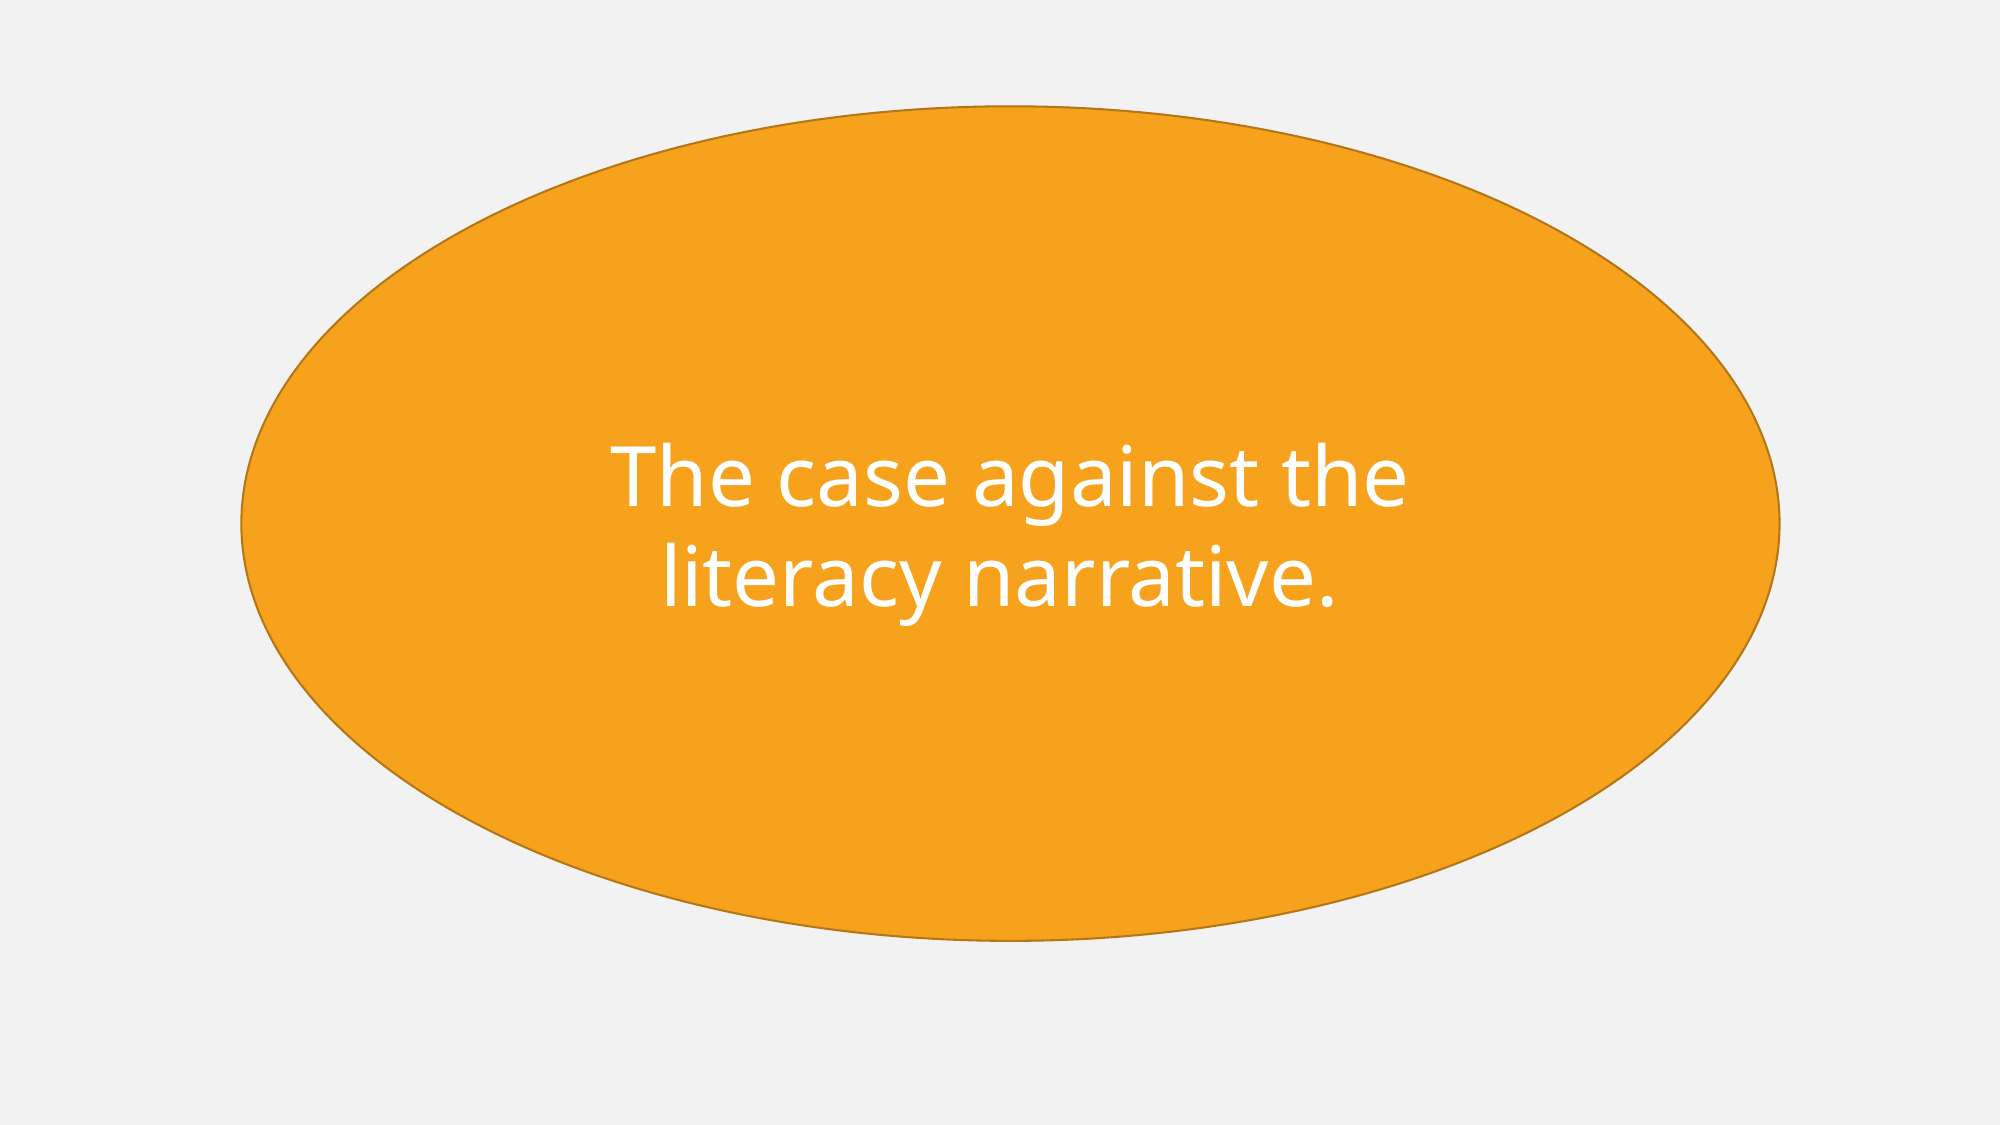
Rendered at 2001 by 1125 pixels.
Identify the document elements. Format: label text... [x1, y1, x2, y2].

text_box The case against the literacy narrative. [240, 105, 1781, 942]
